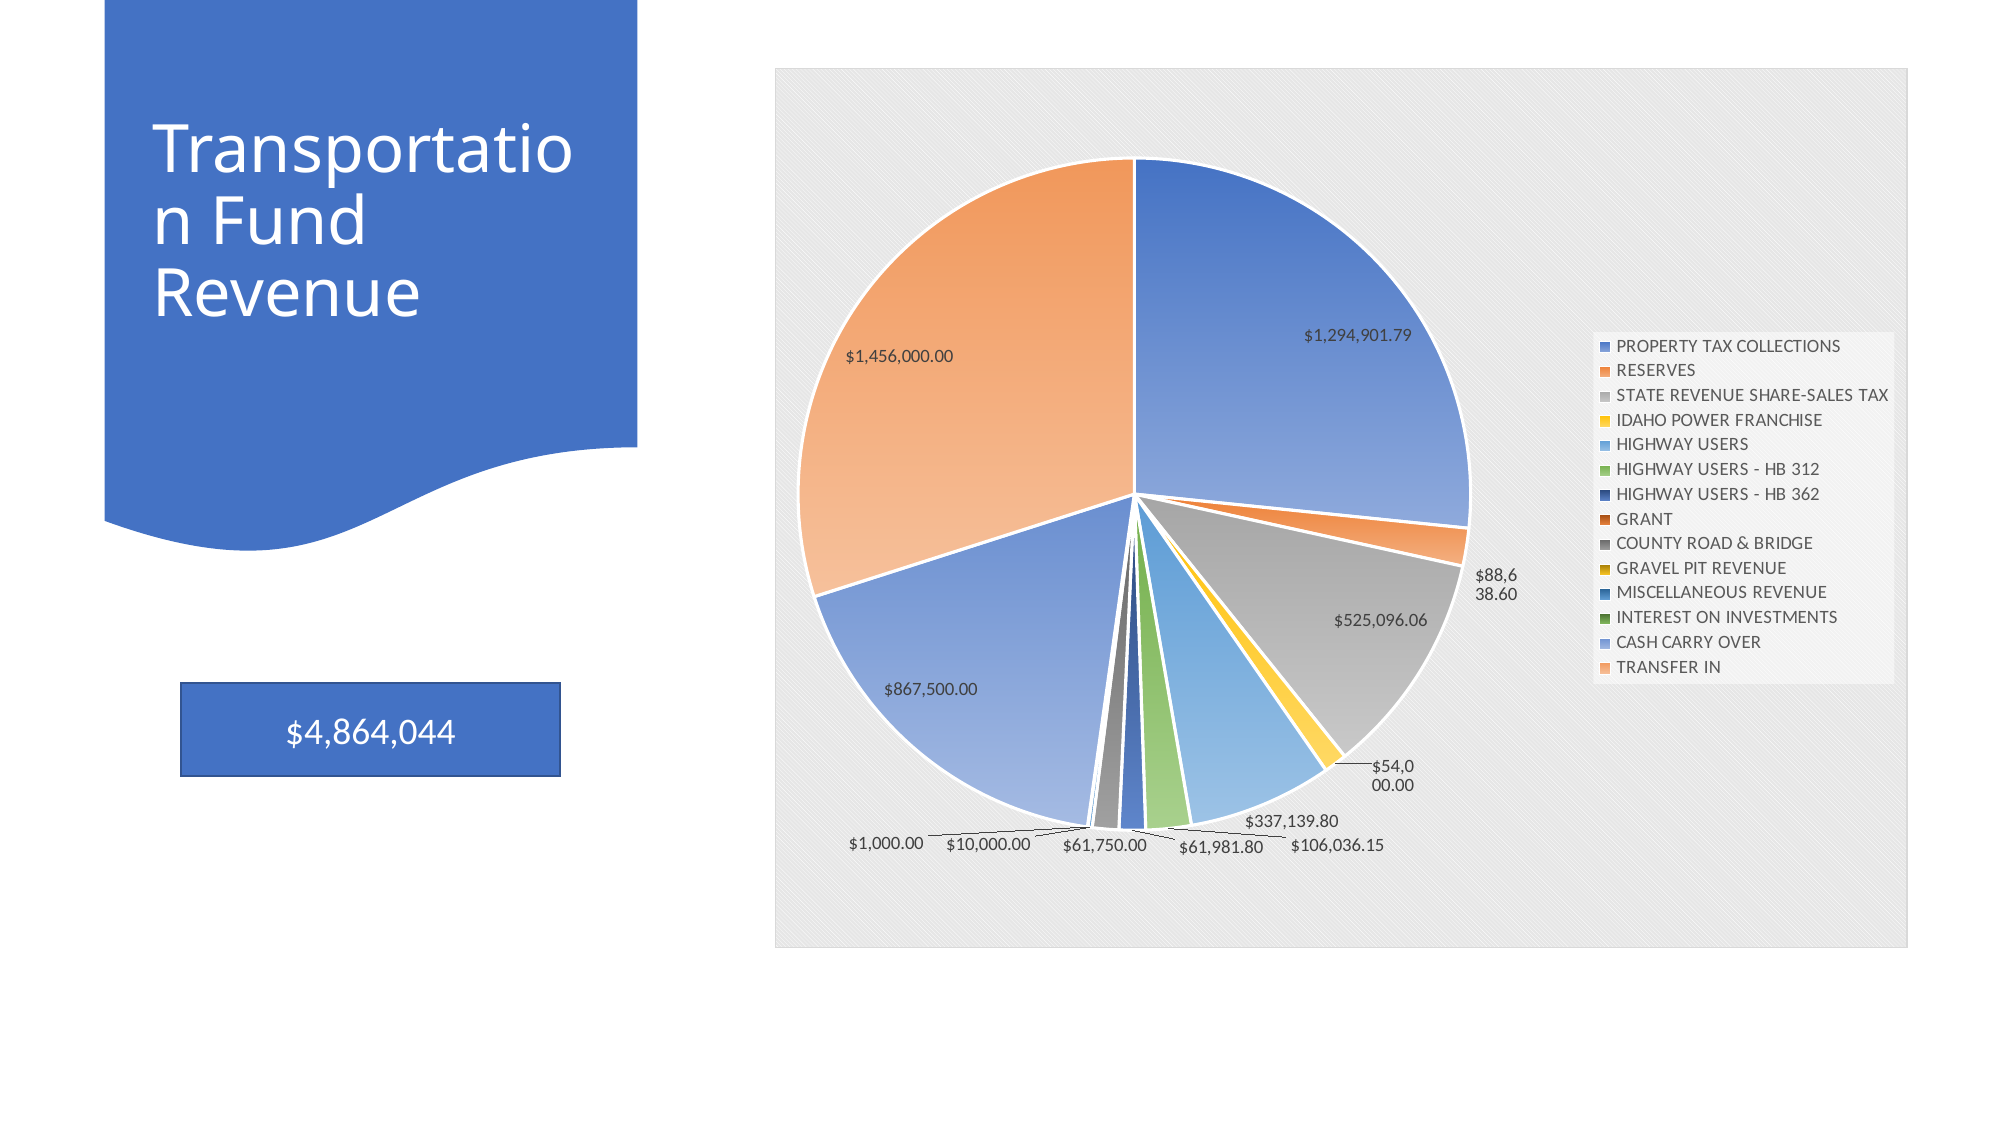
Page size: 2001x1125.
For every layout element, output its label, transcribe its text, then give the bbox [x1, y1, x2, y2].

chart [774, 67, 1908, 949]
text_box Transportation Fund Revenue [137, 28, 604, 417]
text_box [103, 0, 639, 552]
text_box $4,864,044 [180, 682, 561, 777]
